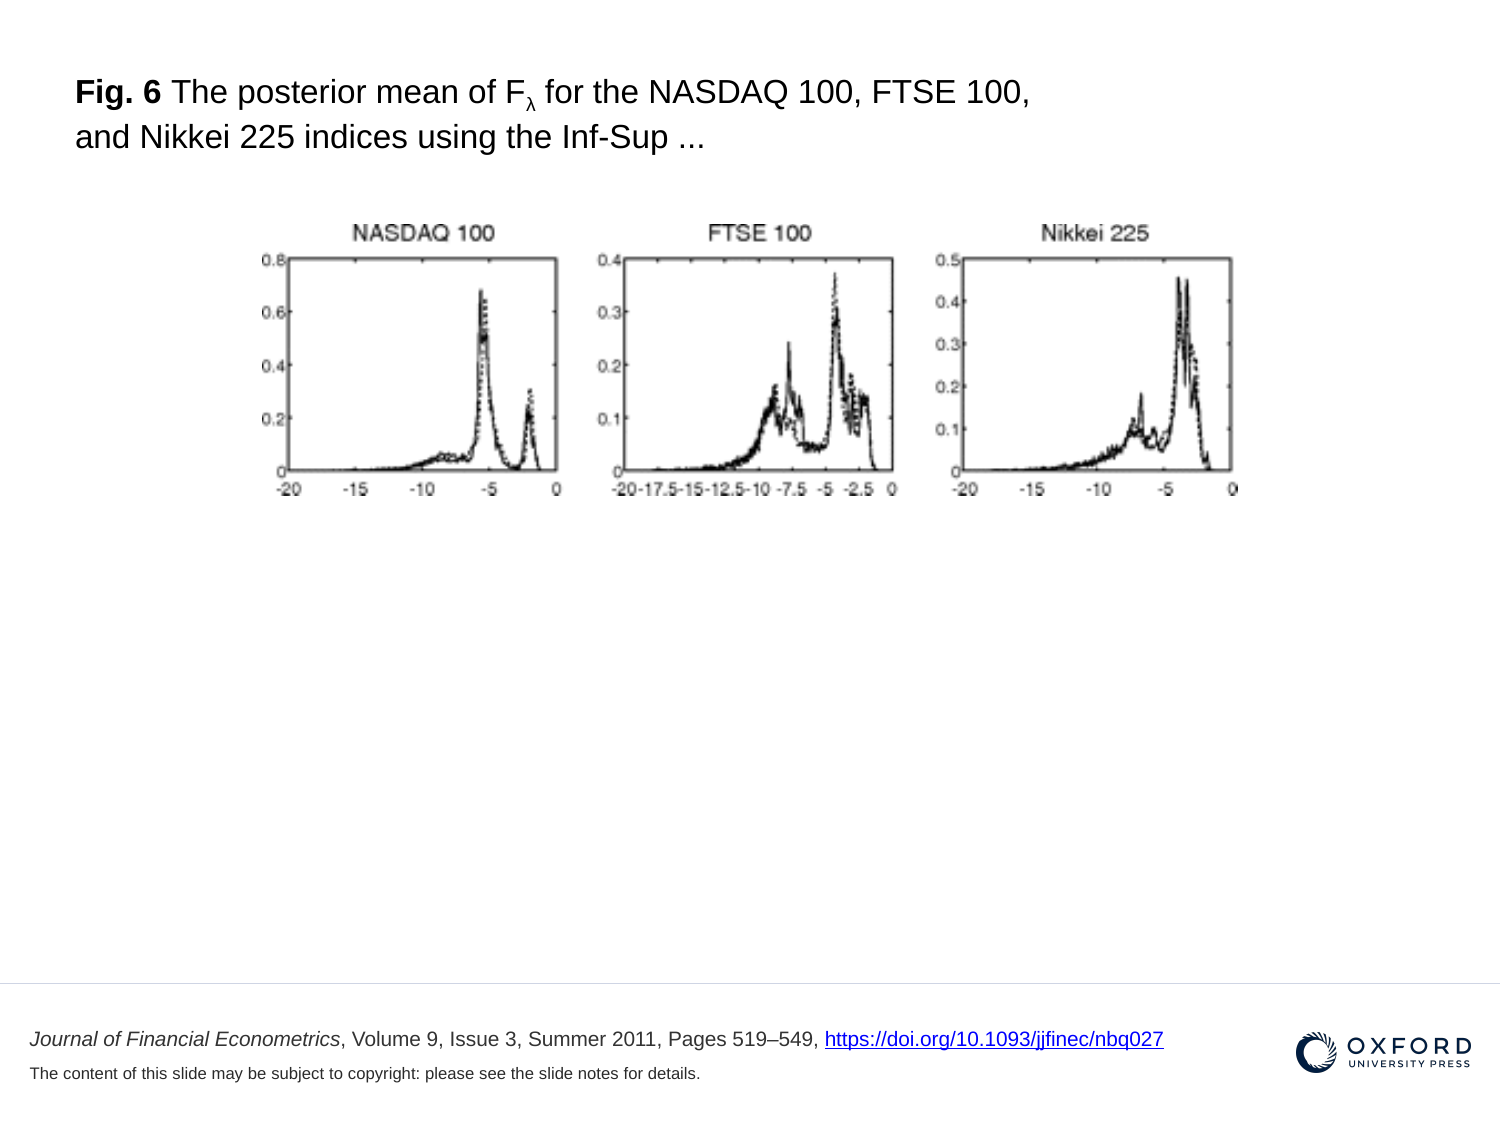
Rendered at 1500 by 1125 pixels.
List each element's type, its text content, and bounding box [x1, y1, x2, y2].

picture [1296, 1032, 1471, 1073]
title Fig. 6 The posterior mean of Fλ for the NASDAQ 100, FTSE 100, and Nikkei 225 indices using the Inf-Sup ... [75, 69, 1078, 171]
footer Journal of Financial Econometrics, Volume 9, Issue 3, Summer 2011, Pages 519–549, https://doi.org/10.1093/jjfinec/nbq027 The content of this slide may be subject to copyright: please see the slide notes for details. [0, 983, 1260, 1125]
picture [262, 224, 1238, 496]
